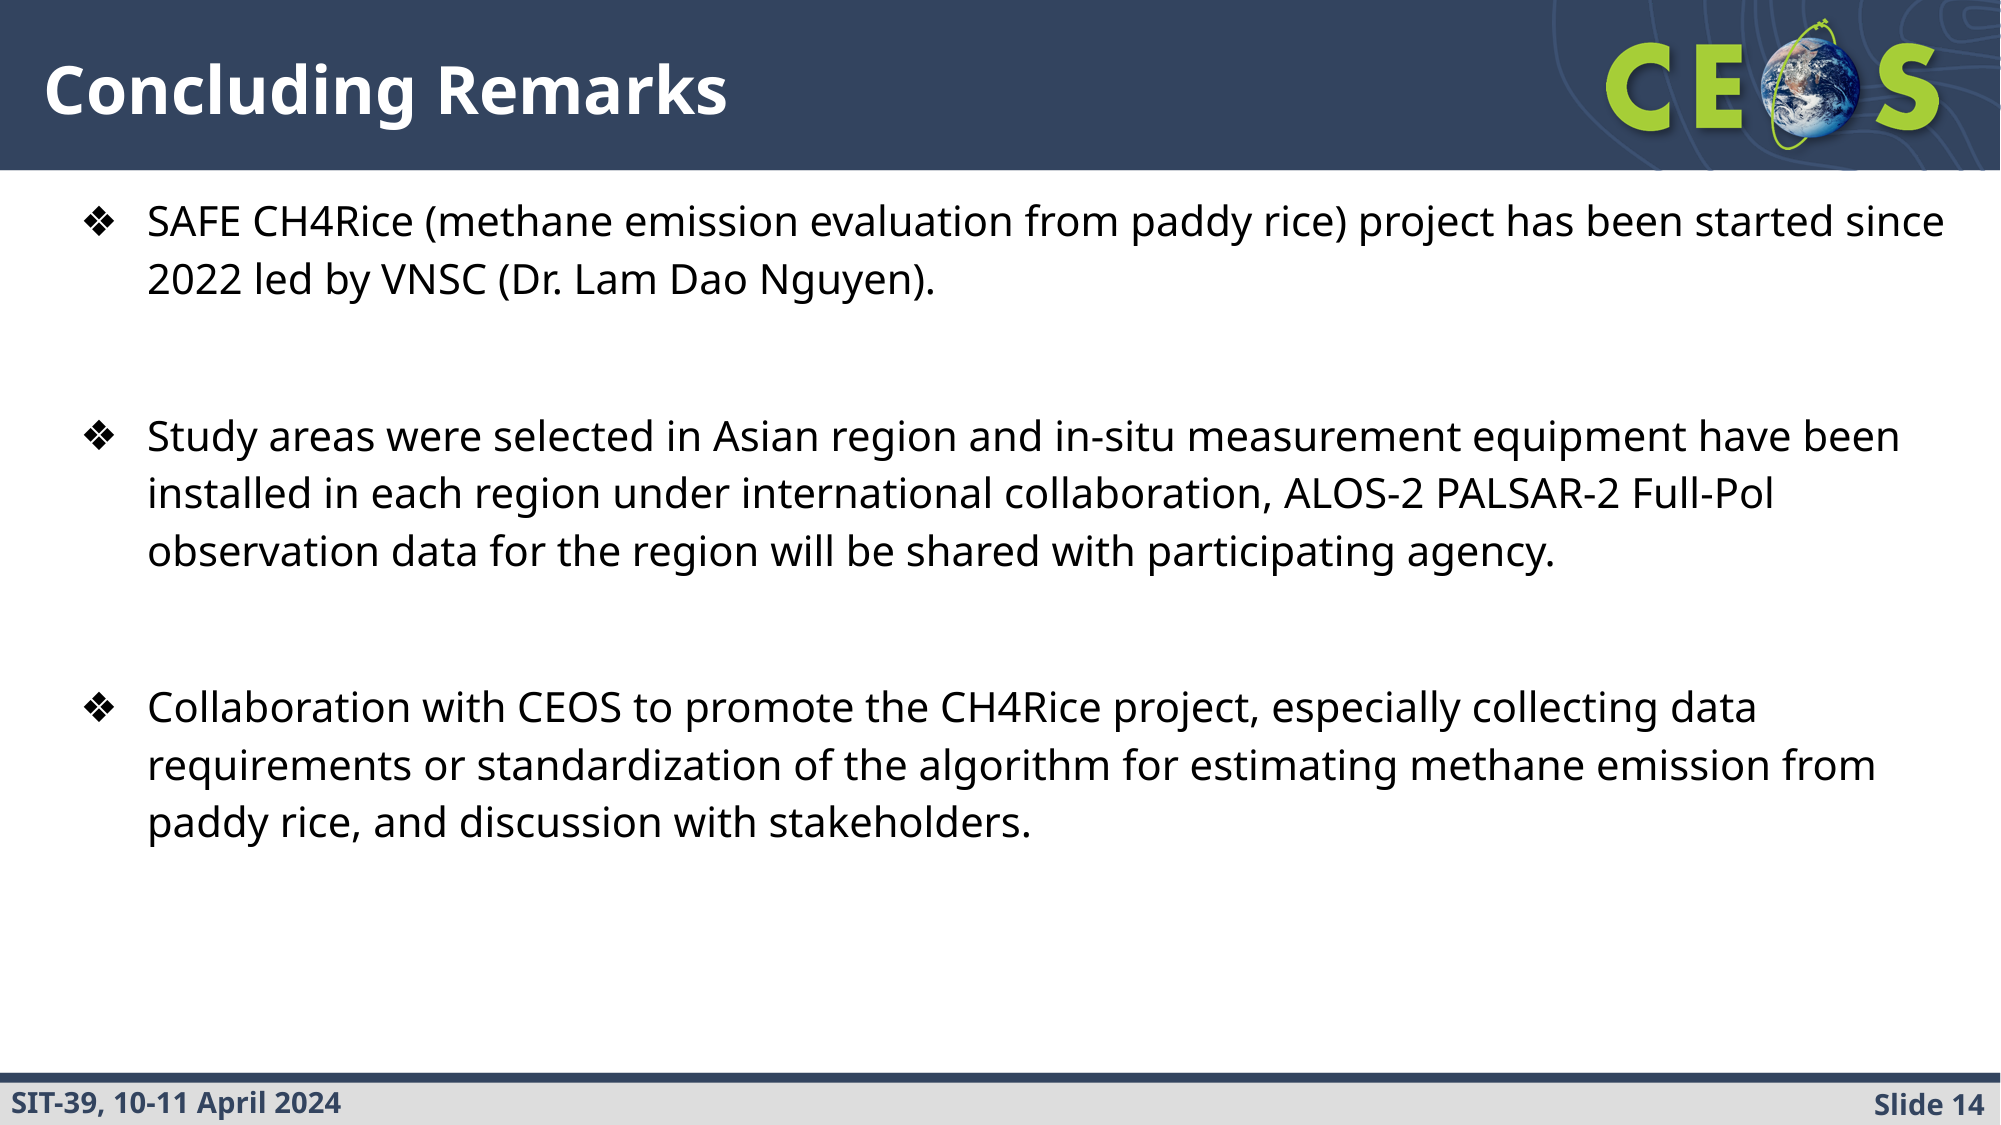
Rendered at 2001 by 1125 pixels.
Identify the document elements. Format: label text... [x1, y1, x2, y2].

list SAFE CH4Rice (methane emission evaluation from paddy rice) project has been started since 2022 led by VNSC (Dr. Lam Dao Nguyen). Study areas were selected in Asian region and in-situ measurement equipment have been installed in each region under international collaboration, ALOS-2 PALSAR-2 Full-Pol observation data for the region will be shared with participating agency. Collaboration with CEOS to promote the CH4Rice project, especially collecting data requirements or standardization of the algorithm for estimating methane emission from paddy rice, and discussion with stakeholders. [57, 180, 1973, 1049]
picture [1606, 18, 1939, 150]
title Concluding Remarks [28, 28, 1569, 157]
